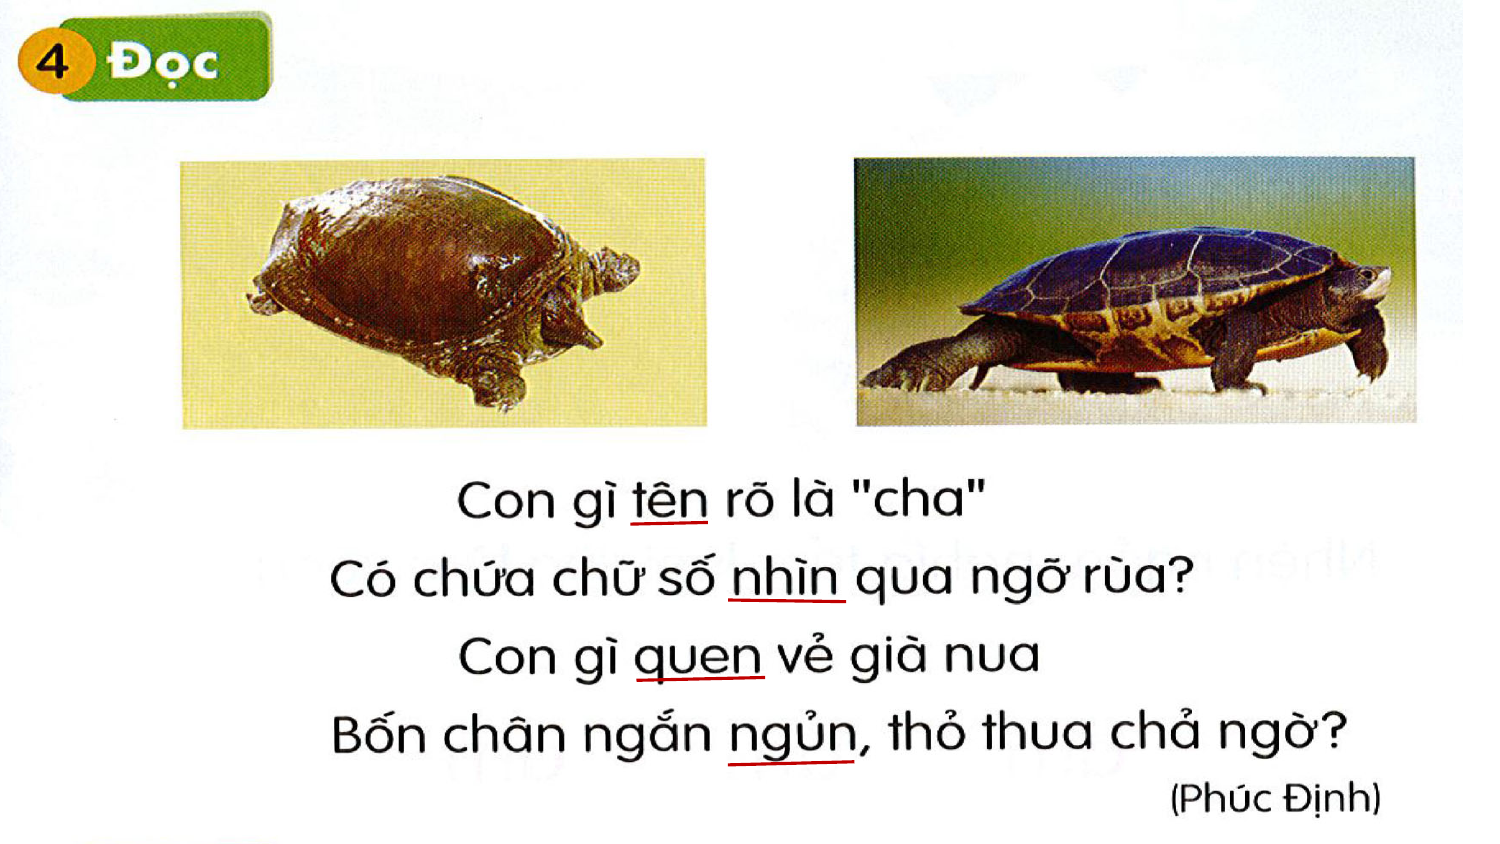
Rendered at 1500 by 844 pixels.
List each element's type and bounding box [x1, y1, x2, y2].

text_box [636, 677, 766, 681]
picture [0, 0, 1463, 844]
text_box [727, 761, 855, 765]
